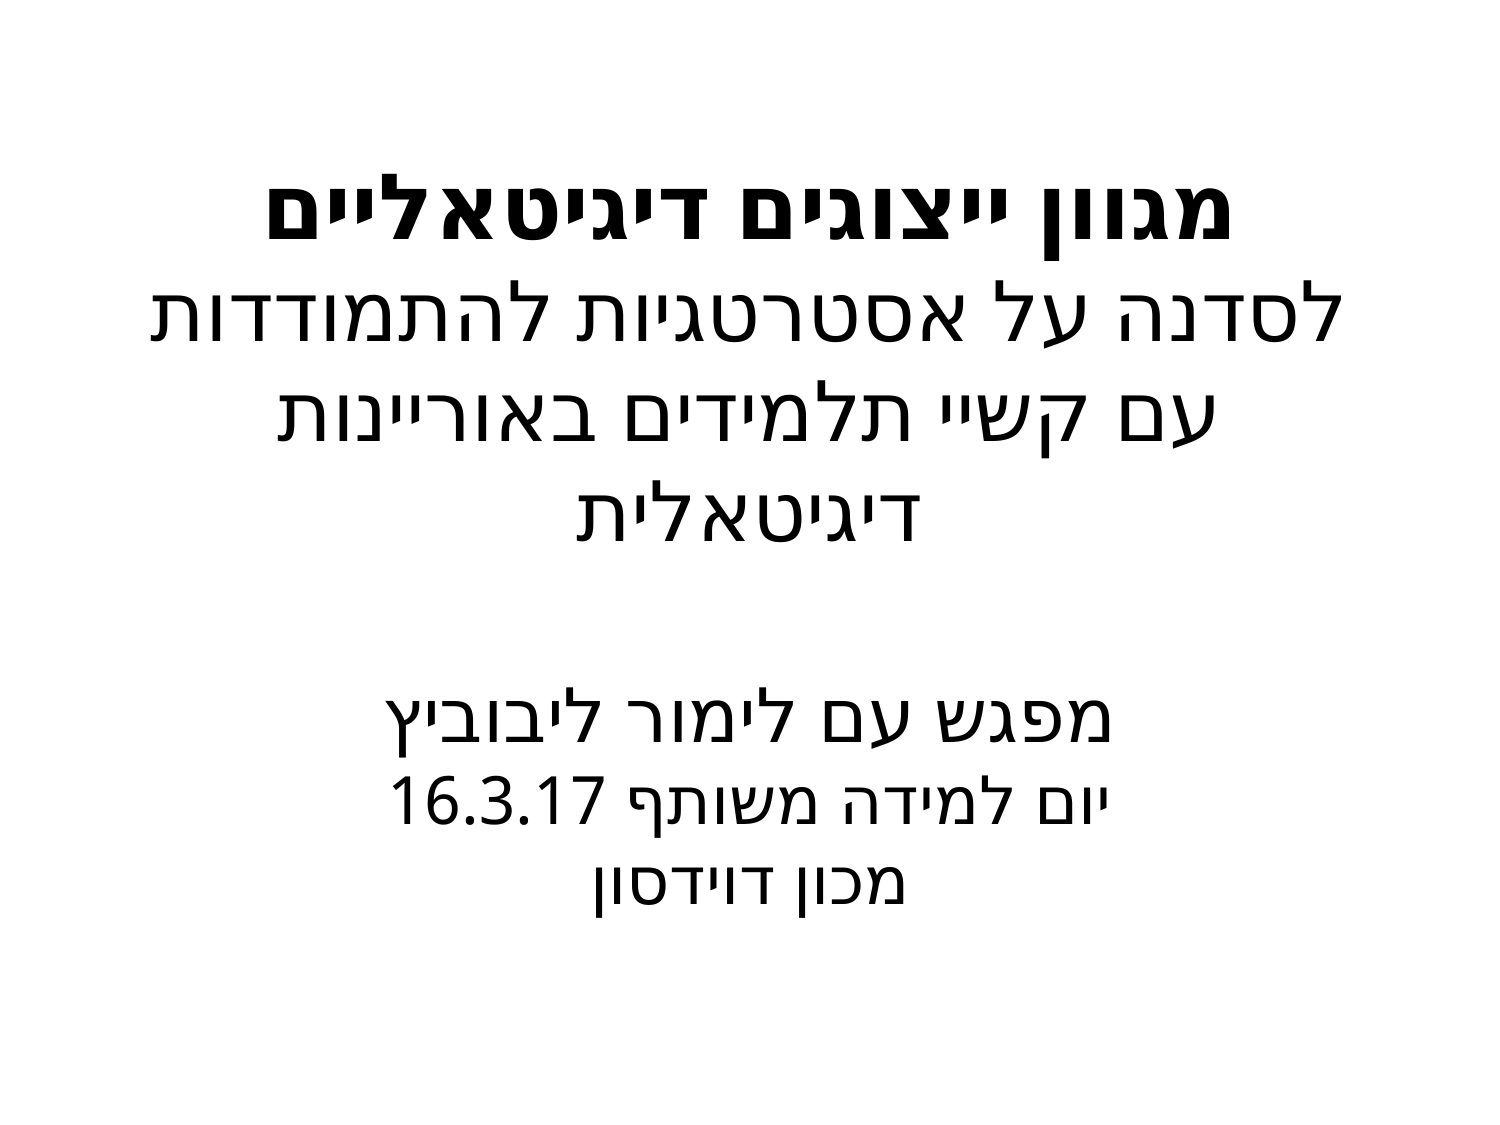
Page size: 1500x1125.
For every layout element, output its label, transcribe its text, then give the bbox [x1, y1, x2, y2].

title מגוון ייצוגים דיגיטאליים לסדנה על אסטרטגיות להתמודדות עם קשיי תלמידים באוריינות דיגיטאלית מפגש עם לימור ליבוביץ יום למידה משותף 16.3.17 מכון דוידסון [88, 149, 1412, 917]
